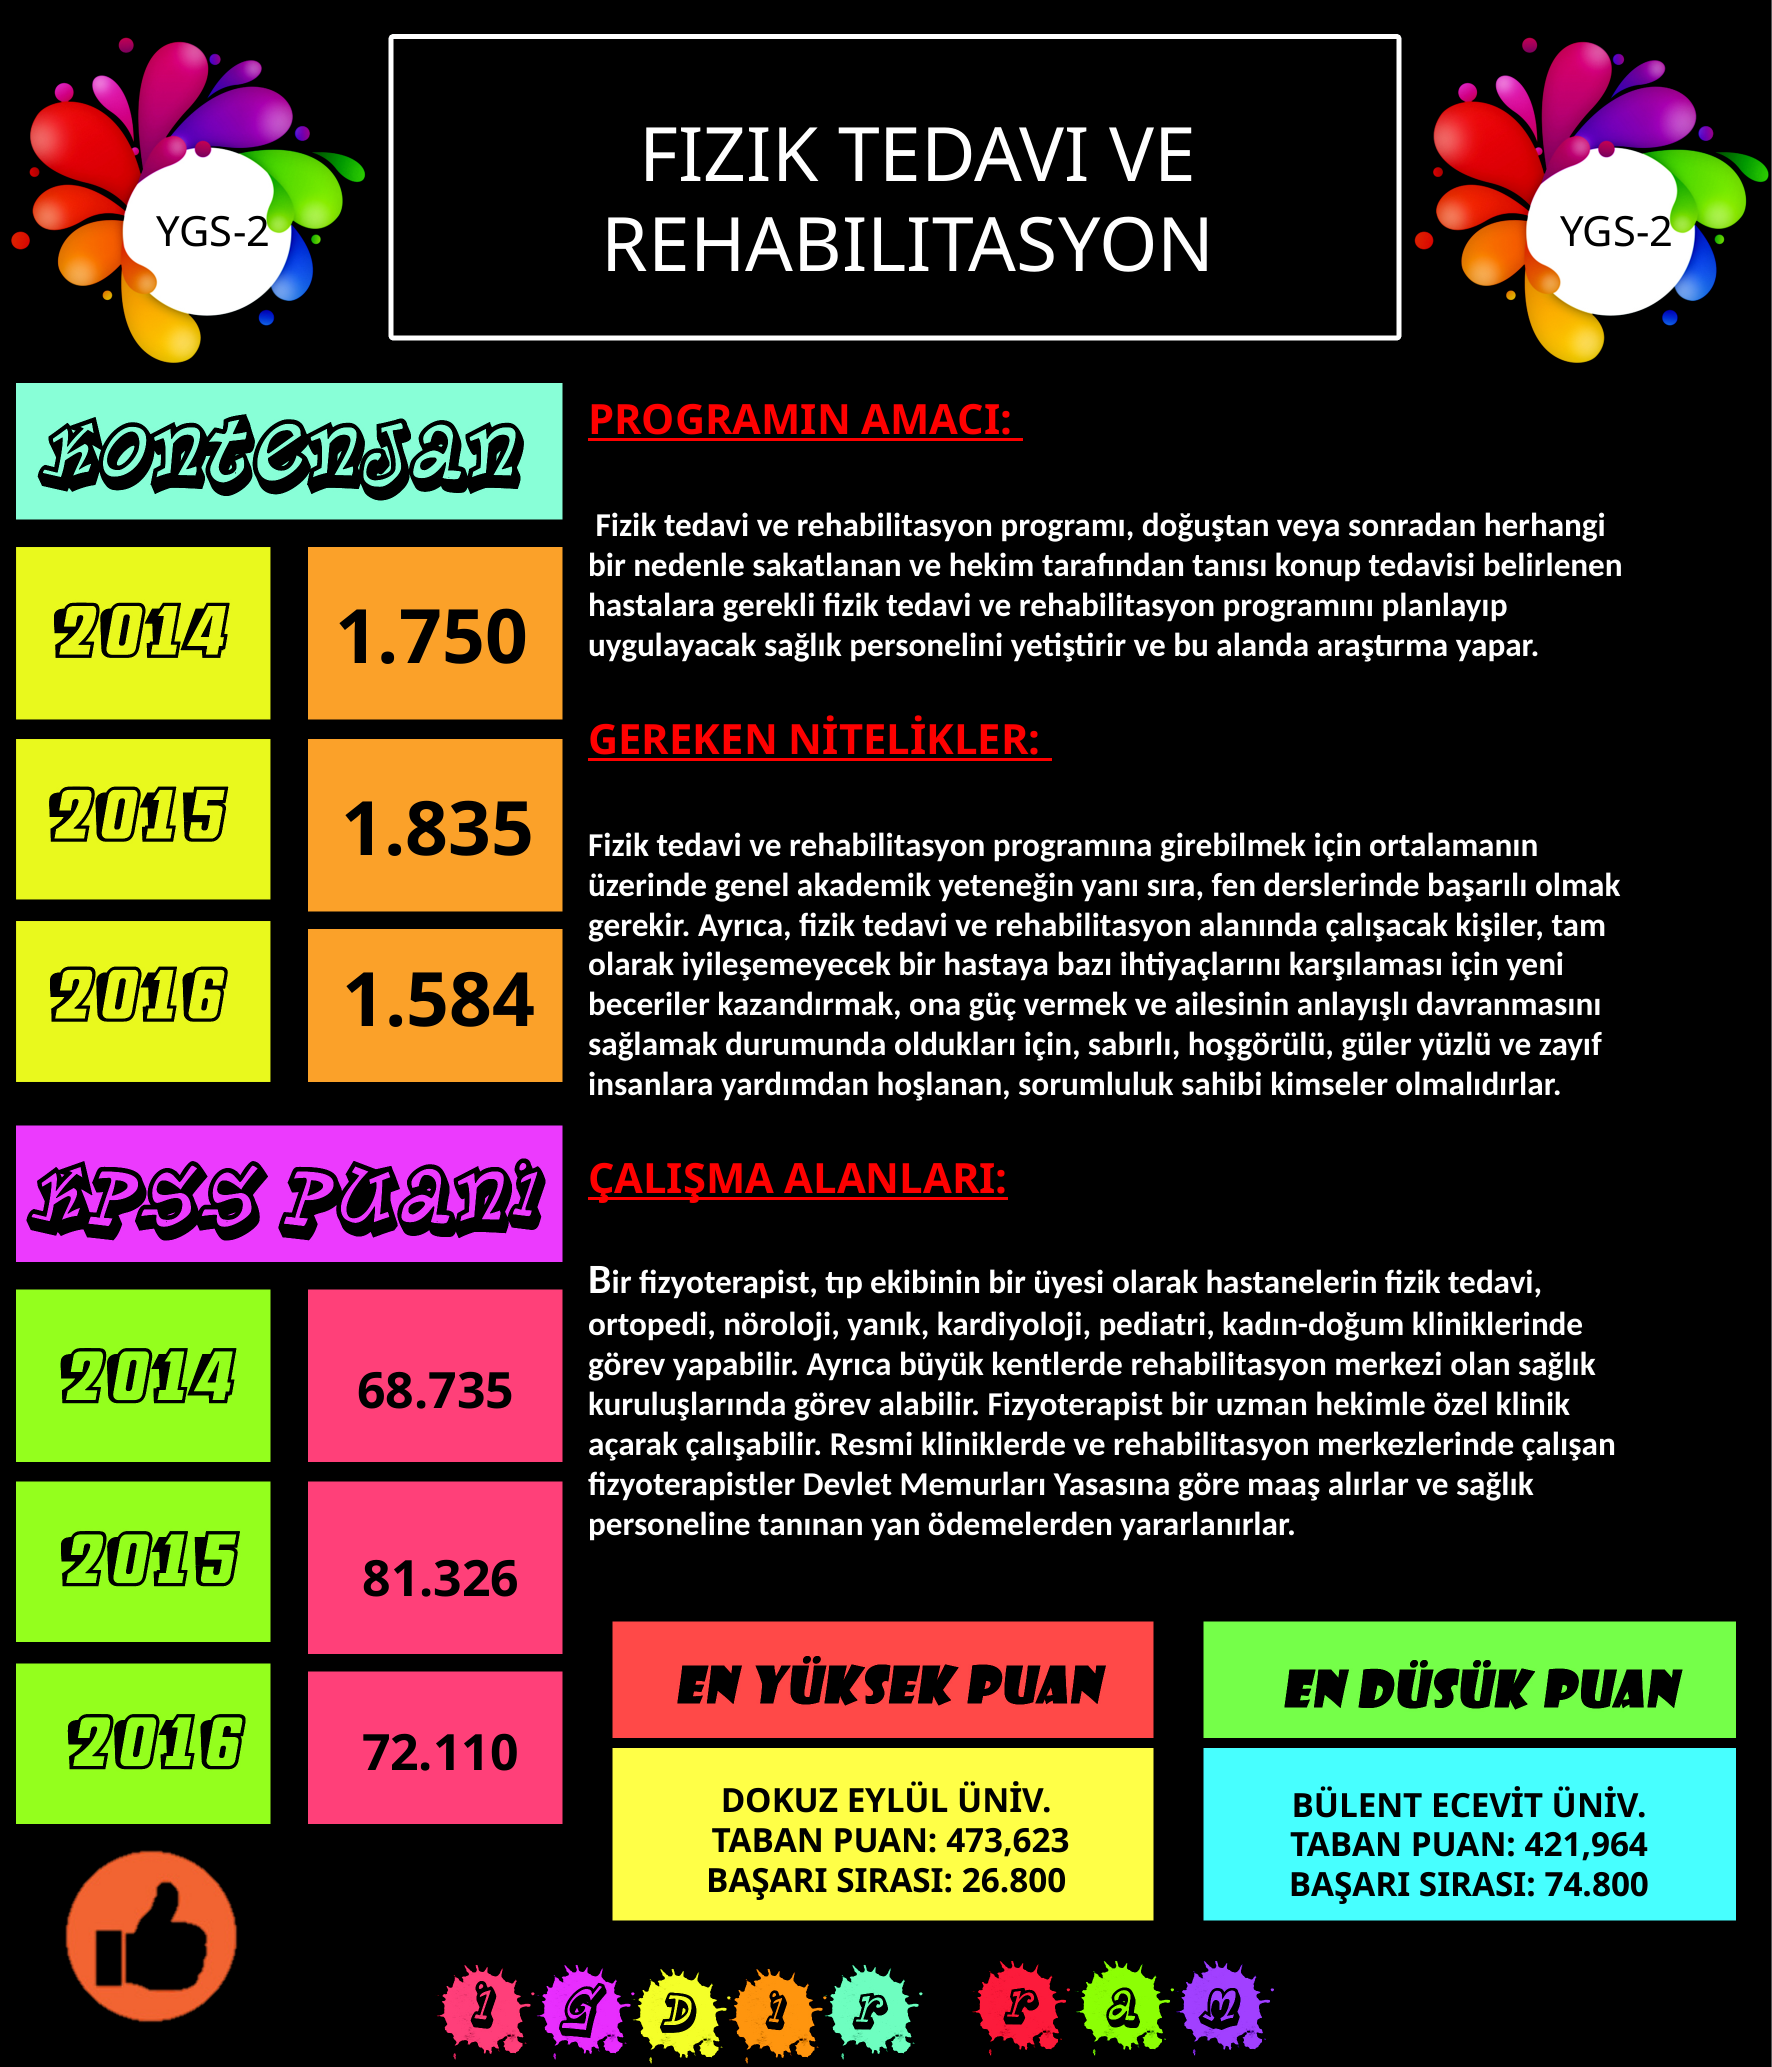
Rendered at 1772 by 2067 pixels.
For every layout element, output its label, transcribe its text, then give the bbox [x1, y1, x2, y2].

text_box 68.735 [342, 1351, 529, 1427]
text_box 1.835 [326, 773, 550, 879]
text_box 72.110 [347, 1713, 534, 1789]
text_box 1.750 [320, 581, 544, 687]
text_box 81.326 [347, 1538, 535, 1614]
picture [0, 0, 1772, 2067]
text_box FIZIK TEDAVI VE REHABILITASYON [474, 99, 1362, 294]
text_box 1.584 [327, 944, 551, 1049]
text_box PROGRAMIN AMACI: Fizik tedavi ve rehabilitasyon programı, doğuştan veya sonradan herhangi bir nedenle sakatlanan ve hekim tarafından tanısı konup tedavisi belirlenen hastalara gerekli fizik tedavi ve rehabilitasyon programını planlayıp uygulayacak sağlık personelini yetiştirir ve bu alanda araştırma yapar. GEREKEN NİTELİKLER: Fizik tedavi ve rehabilitasyon programına girebilmek için ortalamanın üzerinde genel akademik yeteneğin yanı sıra, fen derslerinde başarılı olmak gerekir. Ayrıca, fizik tedavi ve rehabilitasyon alanında çalışacak kişiler, tam olarak iyileşemeyecek bir hastaya bazı ihtiyaçlarını karşılaması için yeni beceriler kazandırmak, ona güç vermek ve ailesinin anlayışlı davranmasını sağlamak durumunda oldukları için, sabırlı, hoşgörülü, güler yüzlü ve zayıf insanlara yardımdan hoşlanan, sorumluluk sahibi kimseler olmalıdırlar. ÇALIŞMA ALANLARI: Bir fizyoterapist, tıp ekibinin bir üyesi olarak hastanelerin fizik tedavi, ortopedi, nöroloji, yanık, kardiyoloji, pediatri, kadın-doğum kliniklerinde görev yapabilir. Ayrıca büyük kentlerde rehabilitasyon merkezi olan sağlık kuruluşlarında görev alabilir. Fizyoterapist bir uzman hekimle özel klinik açarak çalışabilir. Resmi kliniklerde ve rehabilitasyon merkezlerinde çalışan fizyoterapistler Devlet Memurları Yasasına göre maaş alırlar ve sağlık personeline tanınan yan ödemelerden yararlanırlar. [573, 385, 1663, 1550]
text_box DOKUZ EYLÜL ÜNİV. TABAN PUAN: 473,623 BAŞARI SIRASI: 26.800 [579, 1771, 1194, 1907]
text_box BÜLENT ECEVİT ÜNİV. TABAN PUAN: 421,964 BAŞARI SIRASI: 74.800 [1183, 1776, 1755, 1911]
text_box YGS-2 [142, 197, 291, 263]
text_box YGS-2 [1545, 197, 1753, 313]
